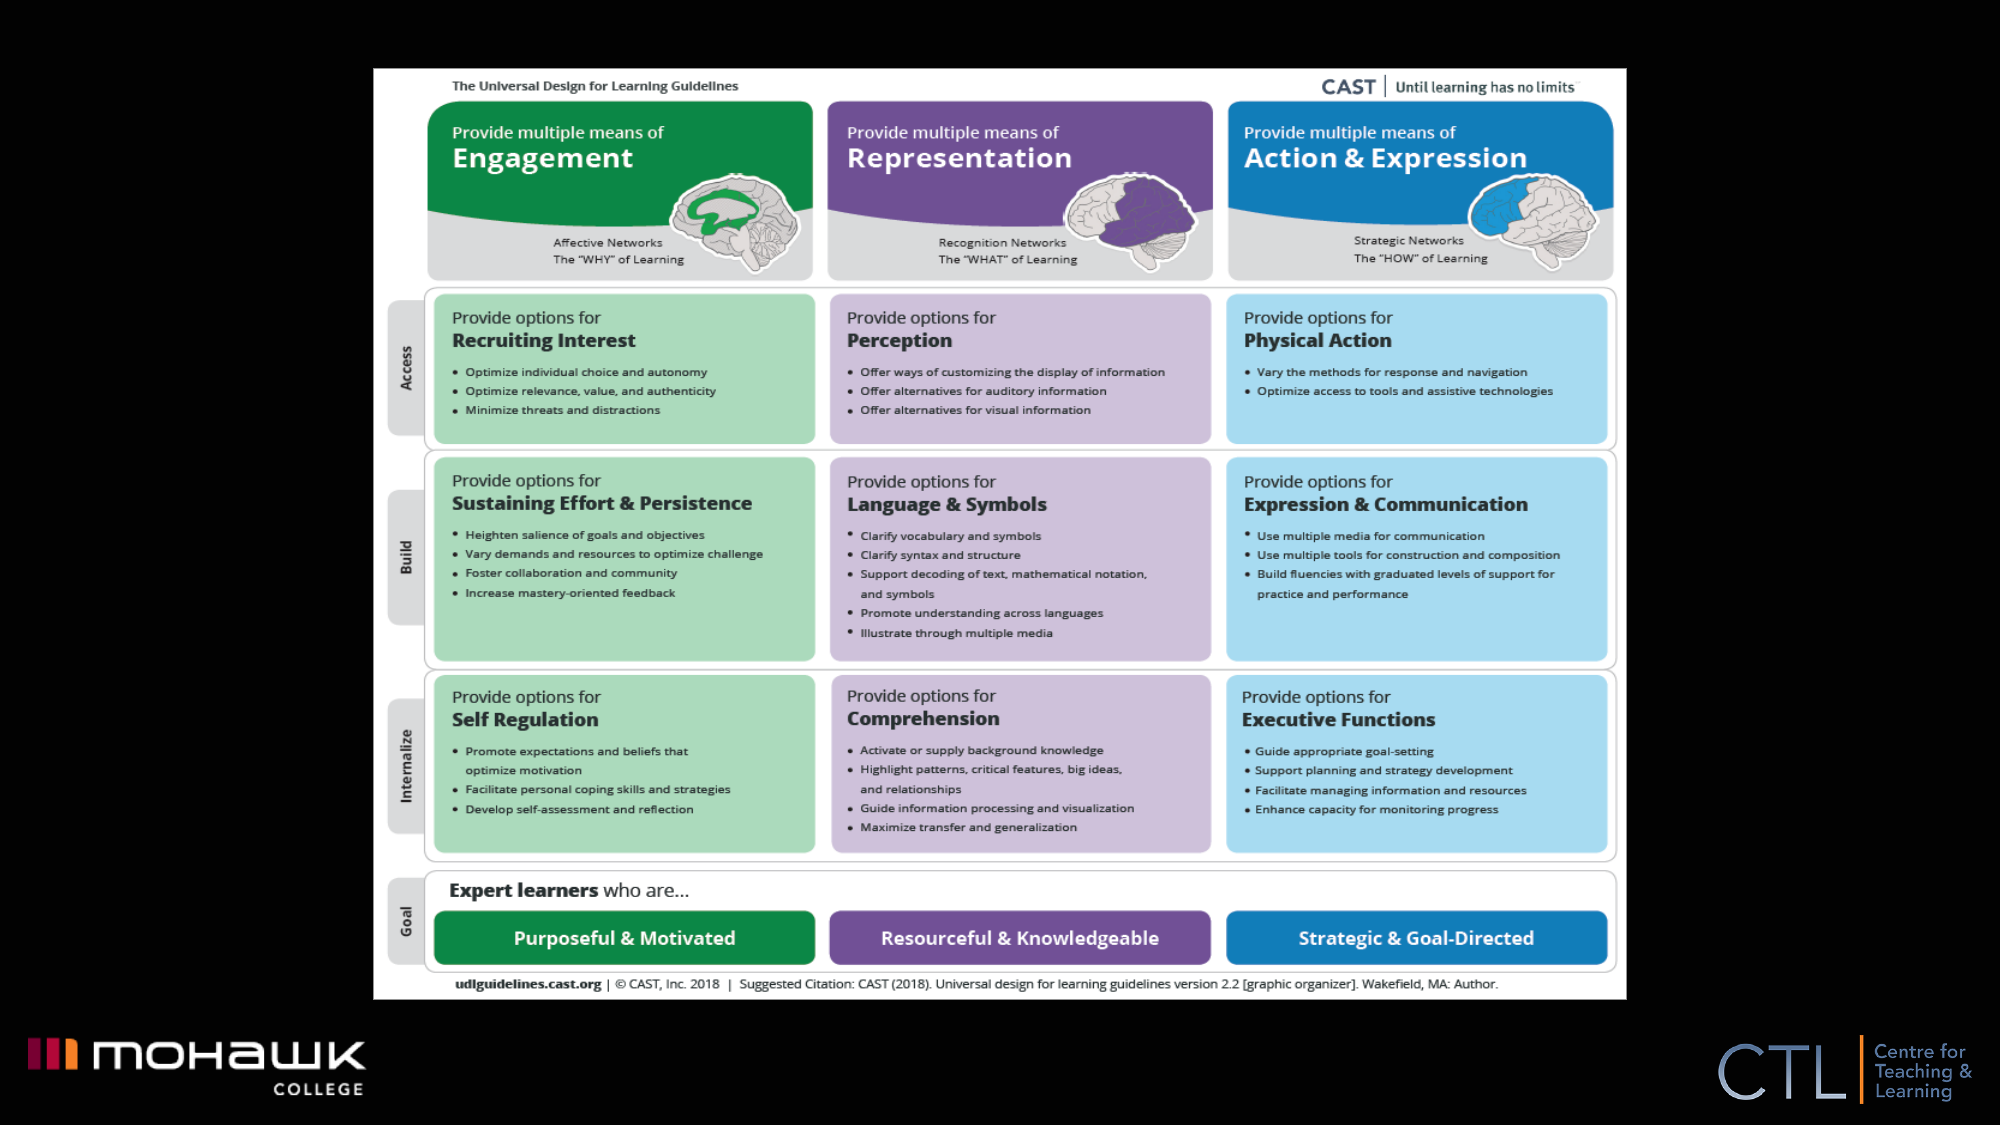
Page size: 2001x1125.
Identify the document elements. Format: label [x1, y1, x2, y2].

picture [373, 68, 1627, 1000]
picture [1718, 1035, 1973, 1104]
picture [28, 1037, 368, 1104]
